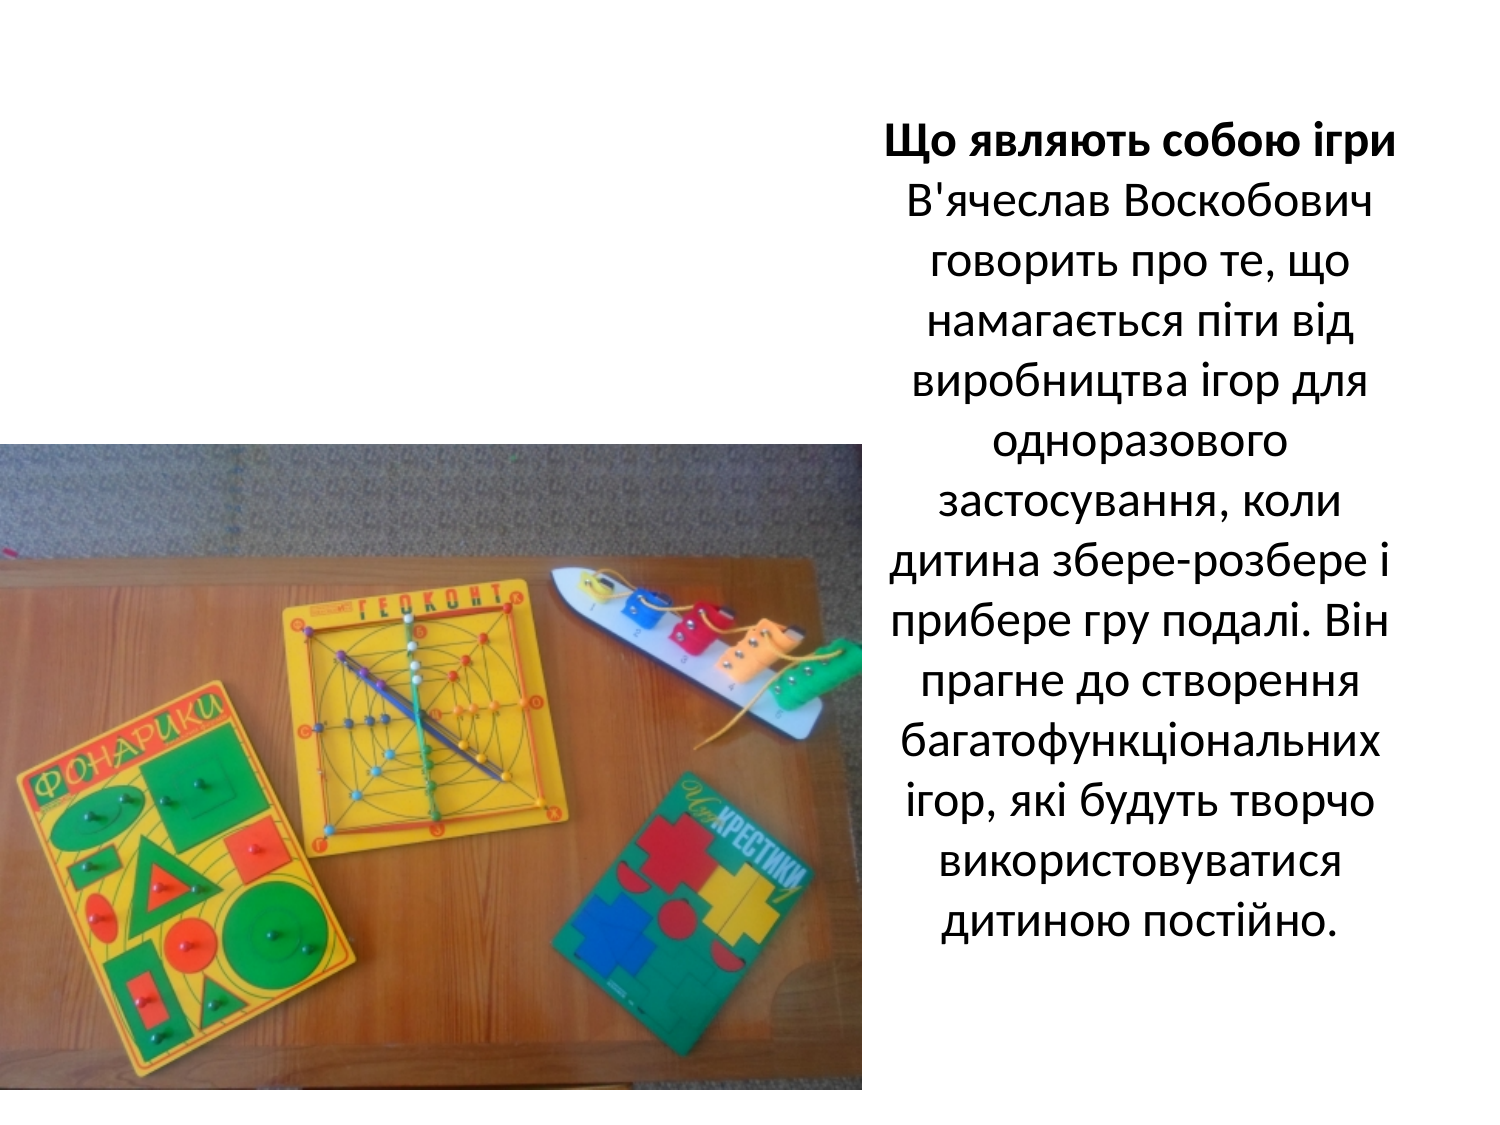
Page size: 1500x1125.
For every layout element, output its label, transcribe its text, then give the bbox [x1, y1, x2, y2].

picture [0, 444, 862, 1090]
title Що являють собою ігри В'ячеслав Воскобович говорить про те, що намагається піти від виробництва ігор для одноразового застосування, коли дитина збере-розбере і прибере гру подалі. Він прагне до створення багатофункціональних ігор, які будуть творчо використовуватися дитиною постійно. [856, 45, 1425, 1059]
